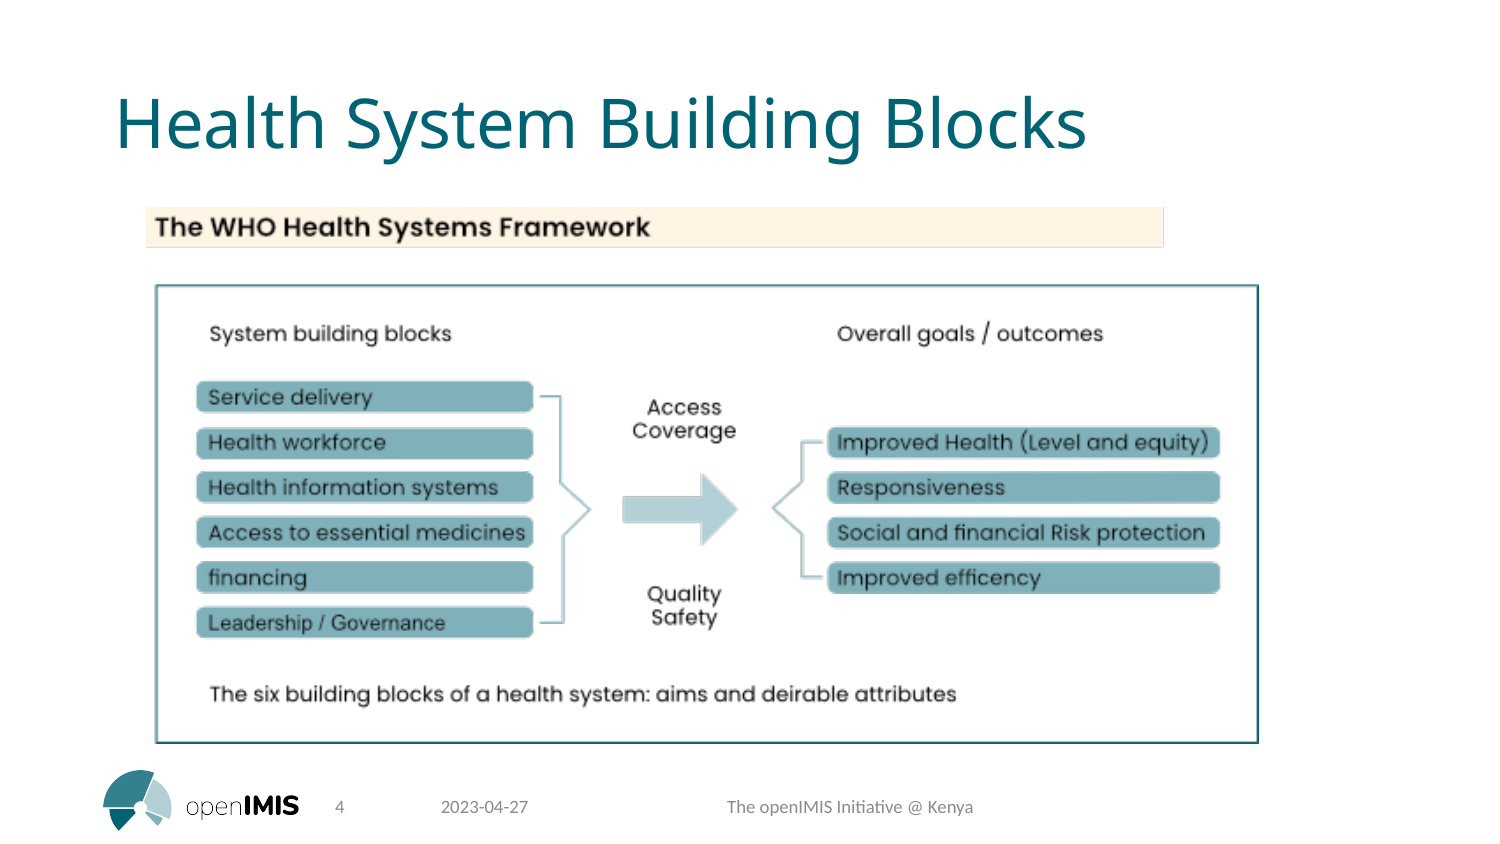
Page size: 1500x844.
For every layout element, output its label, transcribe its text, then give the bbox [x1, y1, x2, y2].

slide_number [425, 783, 703, 829]
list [146, 207, 1259, 744]
picture [103, 770, 328, 831]
footer The openIMIS Initiative @ Kenya [712, 783, 1313, 829]
slide_number 4 [319, 783, 417, 829]
title Health System Building Blocks [103, 44, 1397, 208]
